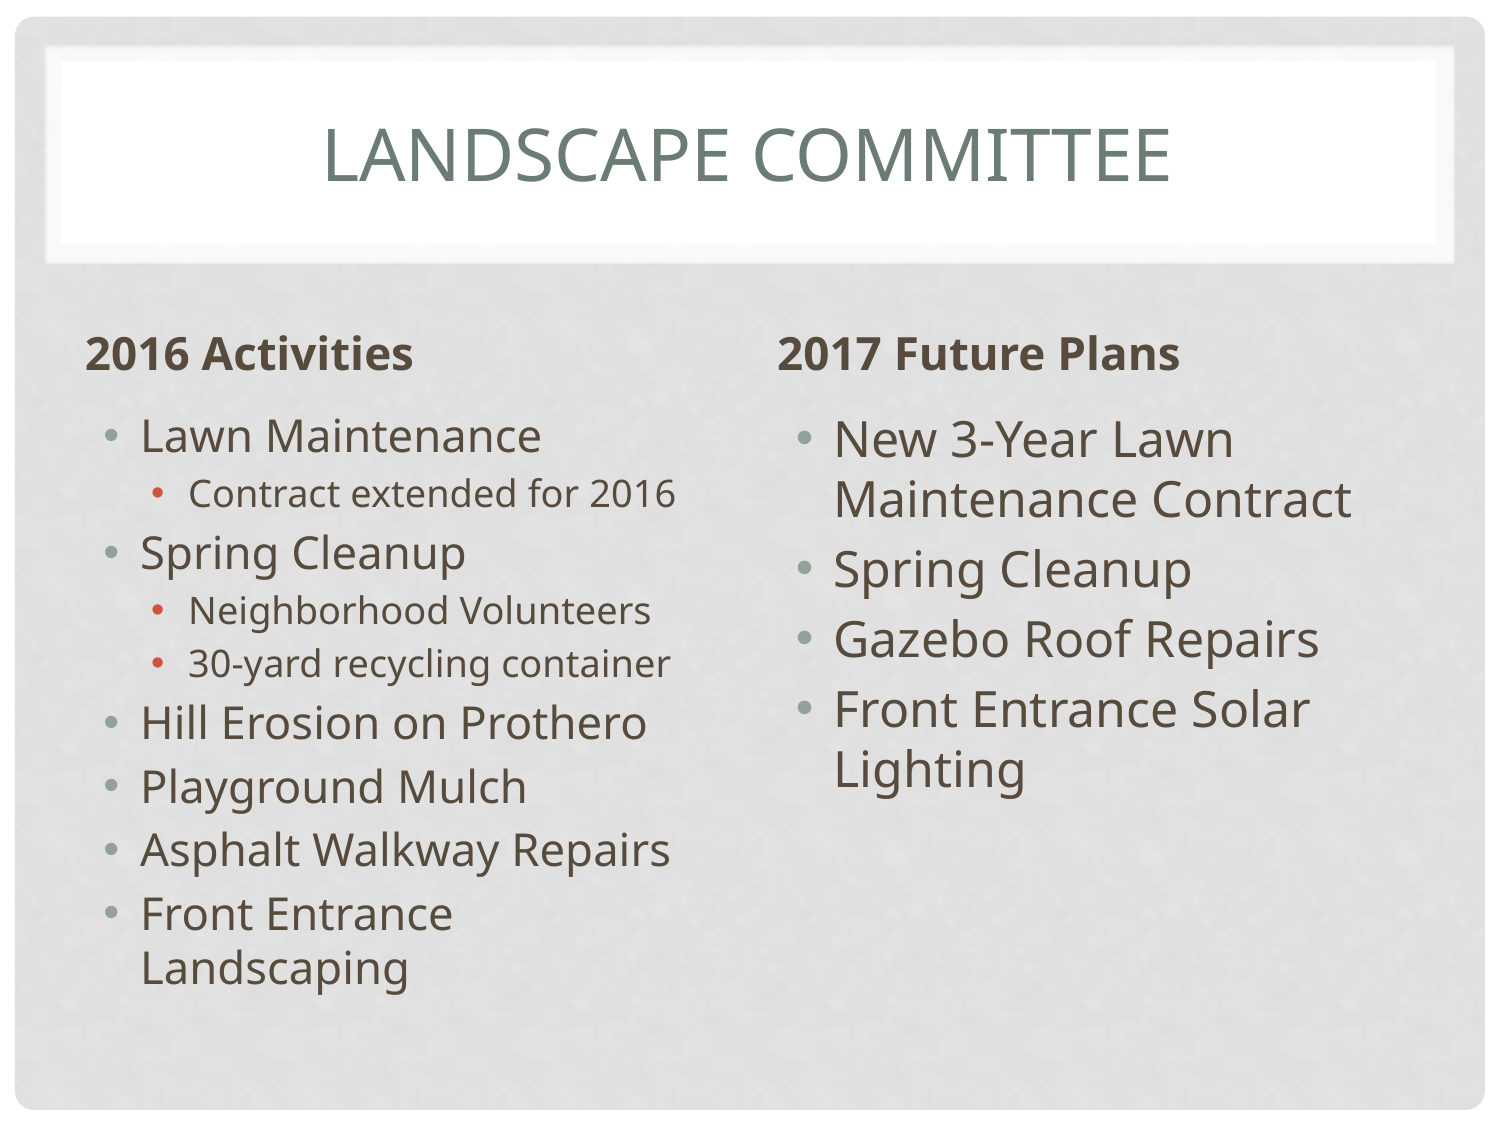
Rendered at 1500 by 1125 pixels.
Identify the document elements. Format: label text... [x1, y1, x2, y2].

list 2016 Activities [69, 282, 733, 388]
title Landscape Committee [69, 66, 1425, 238]
list New 3-Year Lawn Maintenance Contract Spring Cleanup Gazebo Roof Repairs Front Entrance Solar Lighting [761, 399, 1425, 1005]
list 2017 Future Plans [761, 282, 1425, 388]
list Lawn Maintenance Contract extended for 2016 Spring Cleanup Neighborhood Volunteers 30-yard recycling container Hill Erosion on Prothero Playground Mulch Asphalt Walkway Repairs Front Entrance Landscaping [69, 399, 733, 1005]
